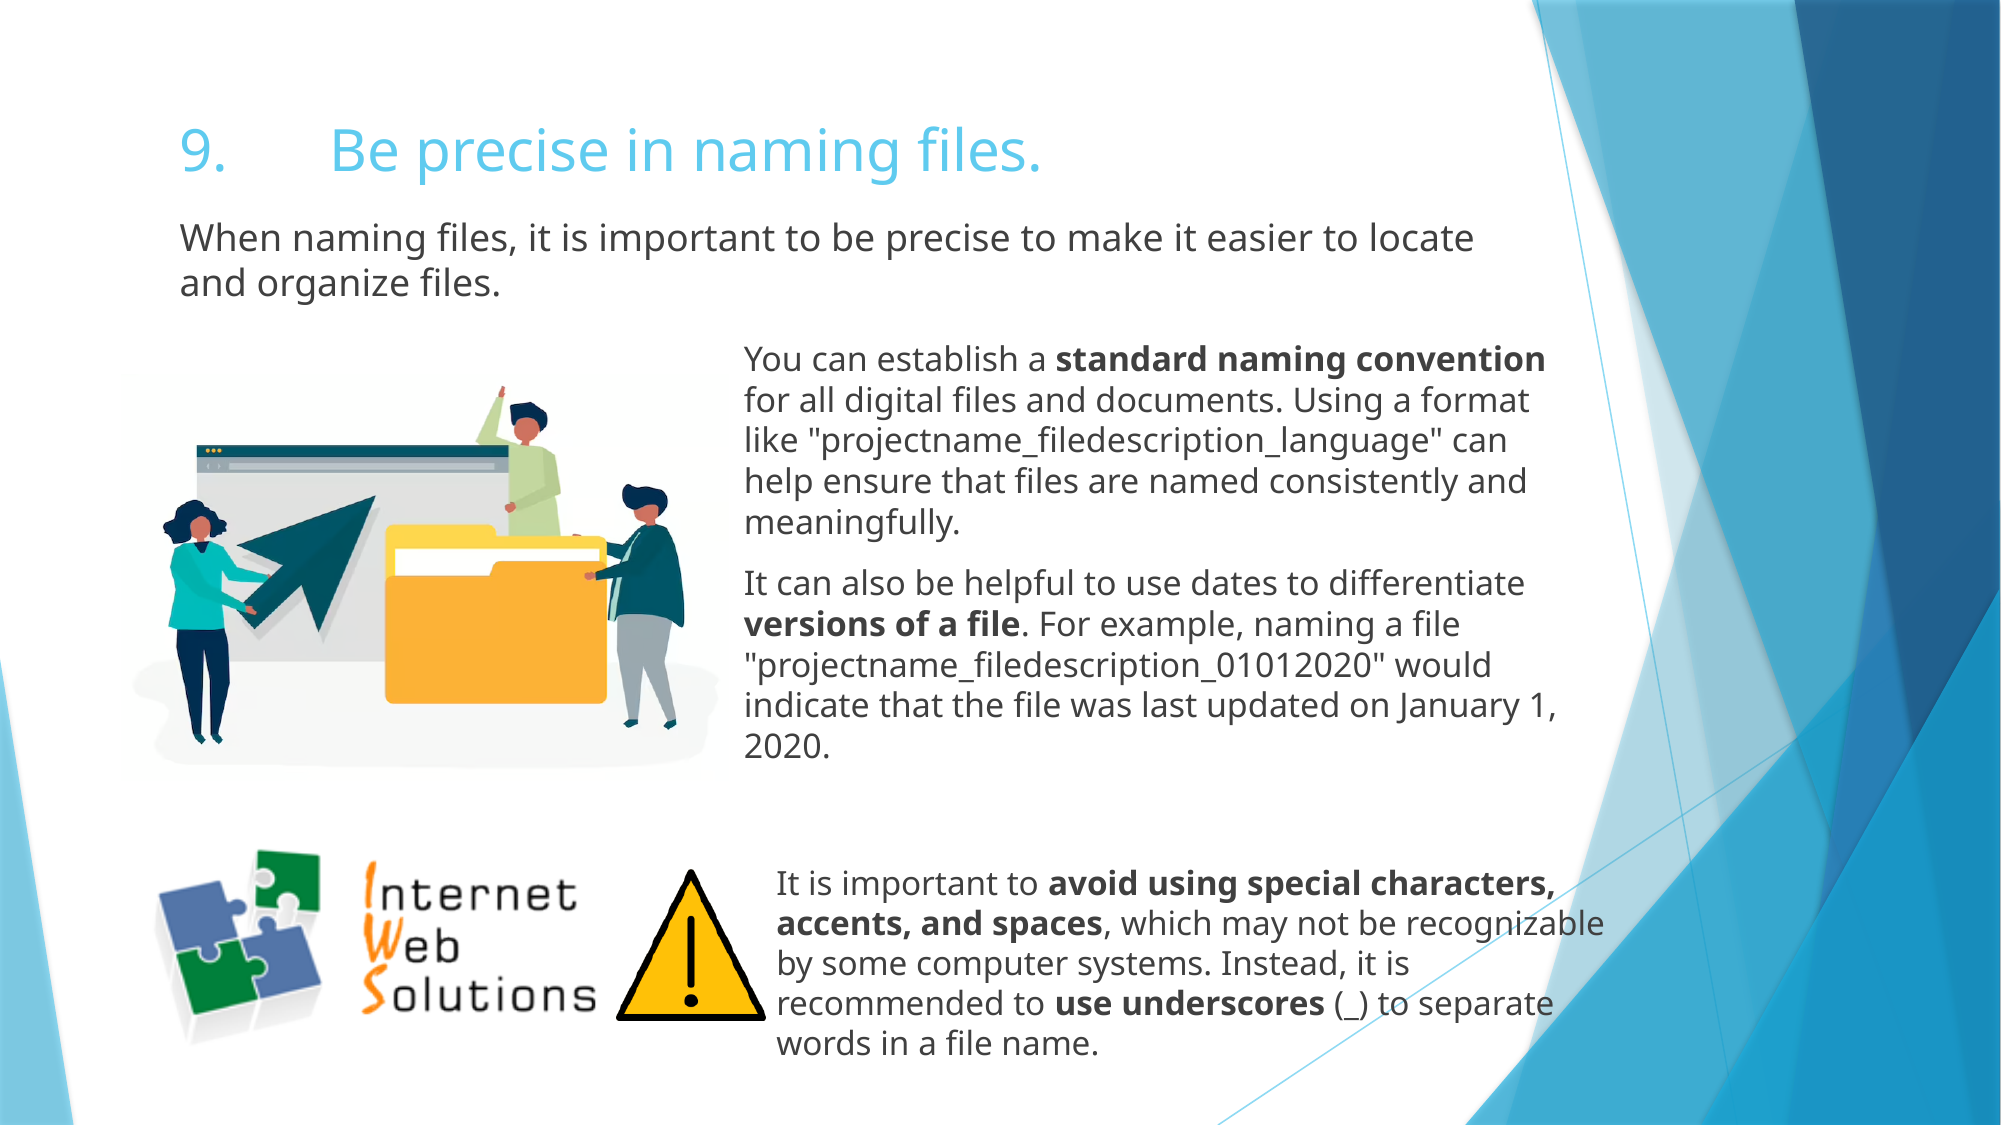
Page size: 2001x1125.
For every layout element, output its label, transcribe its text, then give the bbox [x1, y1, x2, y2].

list You can establish a standard naming convention for all digital files and documents. Using a format like "projectname_filedescription_language" can help ensure that files are named consistently and meaningfully. It can also be helpful to use dates to differentiate versions of a file. For example, naming a file "projectname_filedescription_01012020" would indicate that the file was last updated on January 1, 2020. [728, 329, 1575, 807]
text_box It is important to avoid using special characters, accents, and spaces, which may not be recognizable by some computer systems. Instead, it is recommended to use underscores (_) to separate words in a file name. [761, 854, 1636, 1070]
picture [121, 374, 729, 781]
text_box 9. Be precise in naming files. [164, 77, 1560, 191]
picture [128, 805, 782, 1057]
text_box When naming files, it is important to be precise to make it easier to locate and organize files. [164, 206, 1506, 357]
